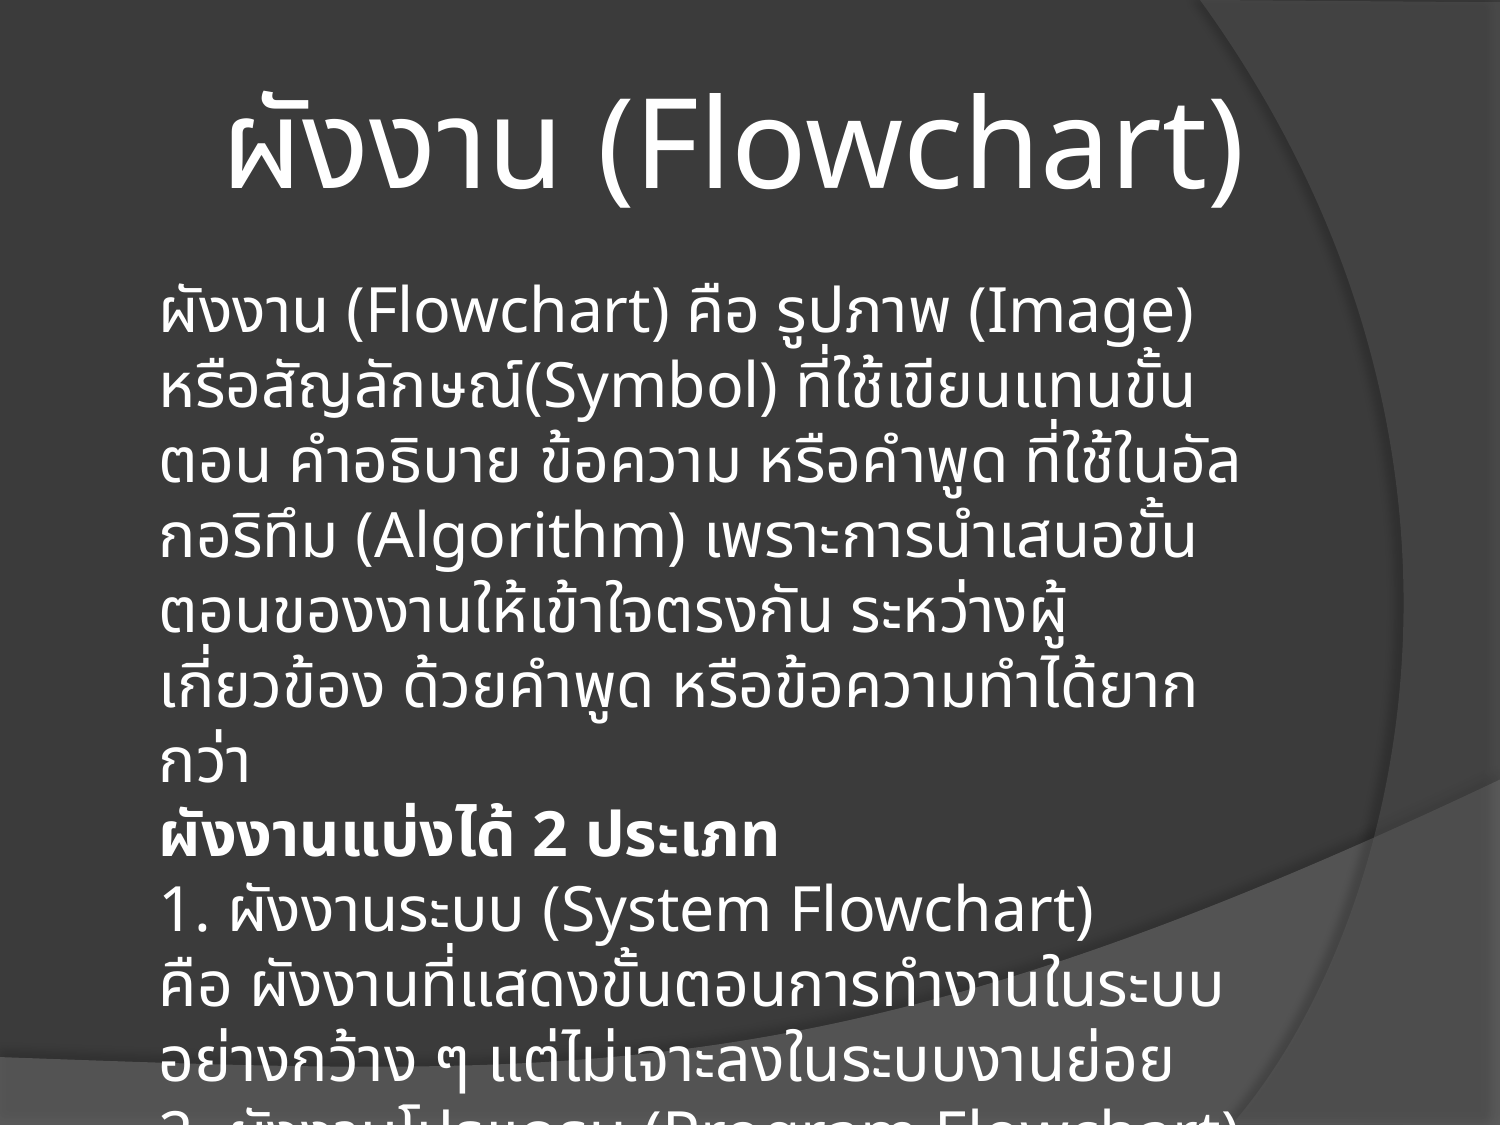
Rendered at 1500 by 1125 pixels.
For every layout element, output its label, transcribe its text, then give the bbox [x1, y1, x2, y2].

list ผังงาน (Flowchart) คือ รูปภาพ (Image) หรือสัญลักษณ์(Symbol) ที่ใช้เขียนแทนขั้นตอน คำอธิบาย ข้อความ หรือคำพูด ที่ใช้ในอัลกอริทึม (Algorithm) เพราะการนำเสนอขั้นตอนของงานให้เข้าใจตรงกัน ระหว่างผู้เกี่ยวข้อง ด้วยคำพูด หรือข้อความทำได้ยากกว่า ผังงานแบ่งได้ 2 ประเภท 1. ผังงานระบบ (System Flowchart) คือ ผังงานที่แสดงขั้นตอนการทำงานในระบบอย่างกว้าง ๆ แต่ไม่เจาะลงในระบบงานย่อย 2. ผังงานโปรแกรม (Program Flowchart) คือ ผังงานที่แสดงถึงขั้นตอนในการทำงานของโปรแกรม ตั้งแต่รับข้อมูล คำนวณ จนถึงแสดงผลลัพธ์ [75, 262, 1300, 1005]
title ผังงาน (Flowchart) [0, 45, 1500, 233]
